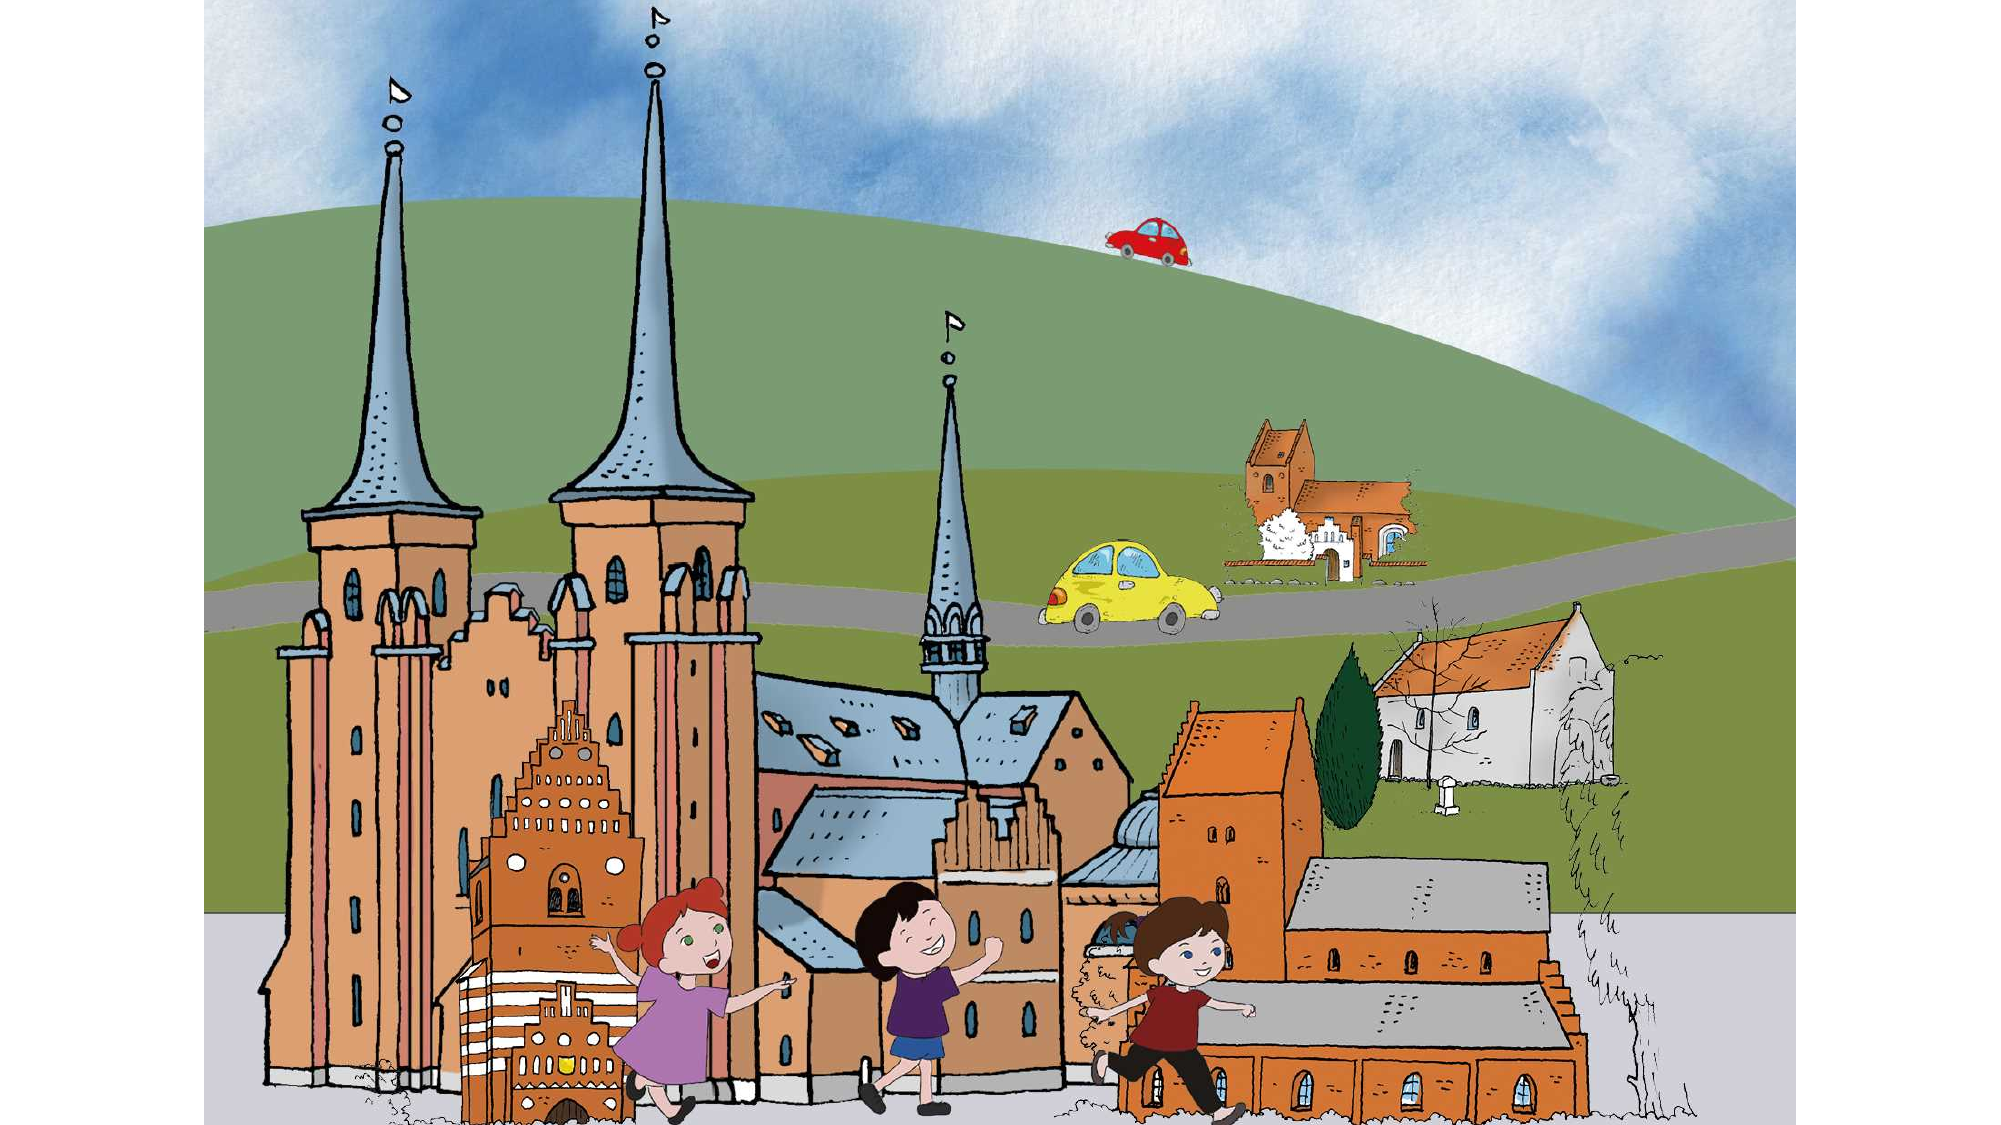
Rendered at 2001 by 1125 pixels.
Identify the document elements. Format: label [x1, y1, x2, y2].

picture [204, 0, 1796, 1125]
